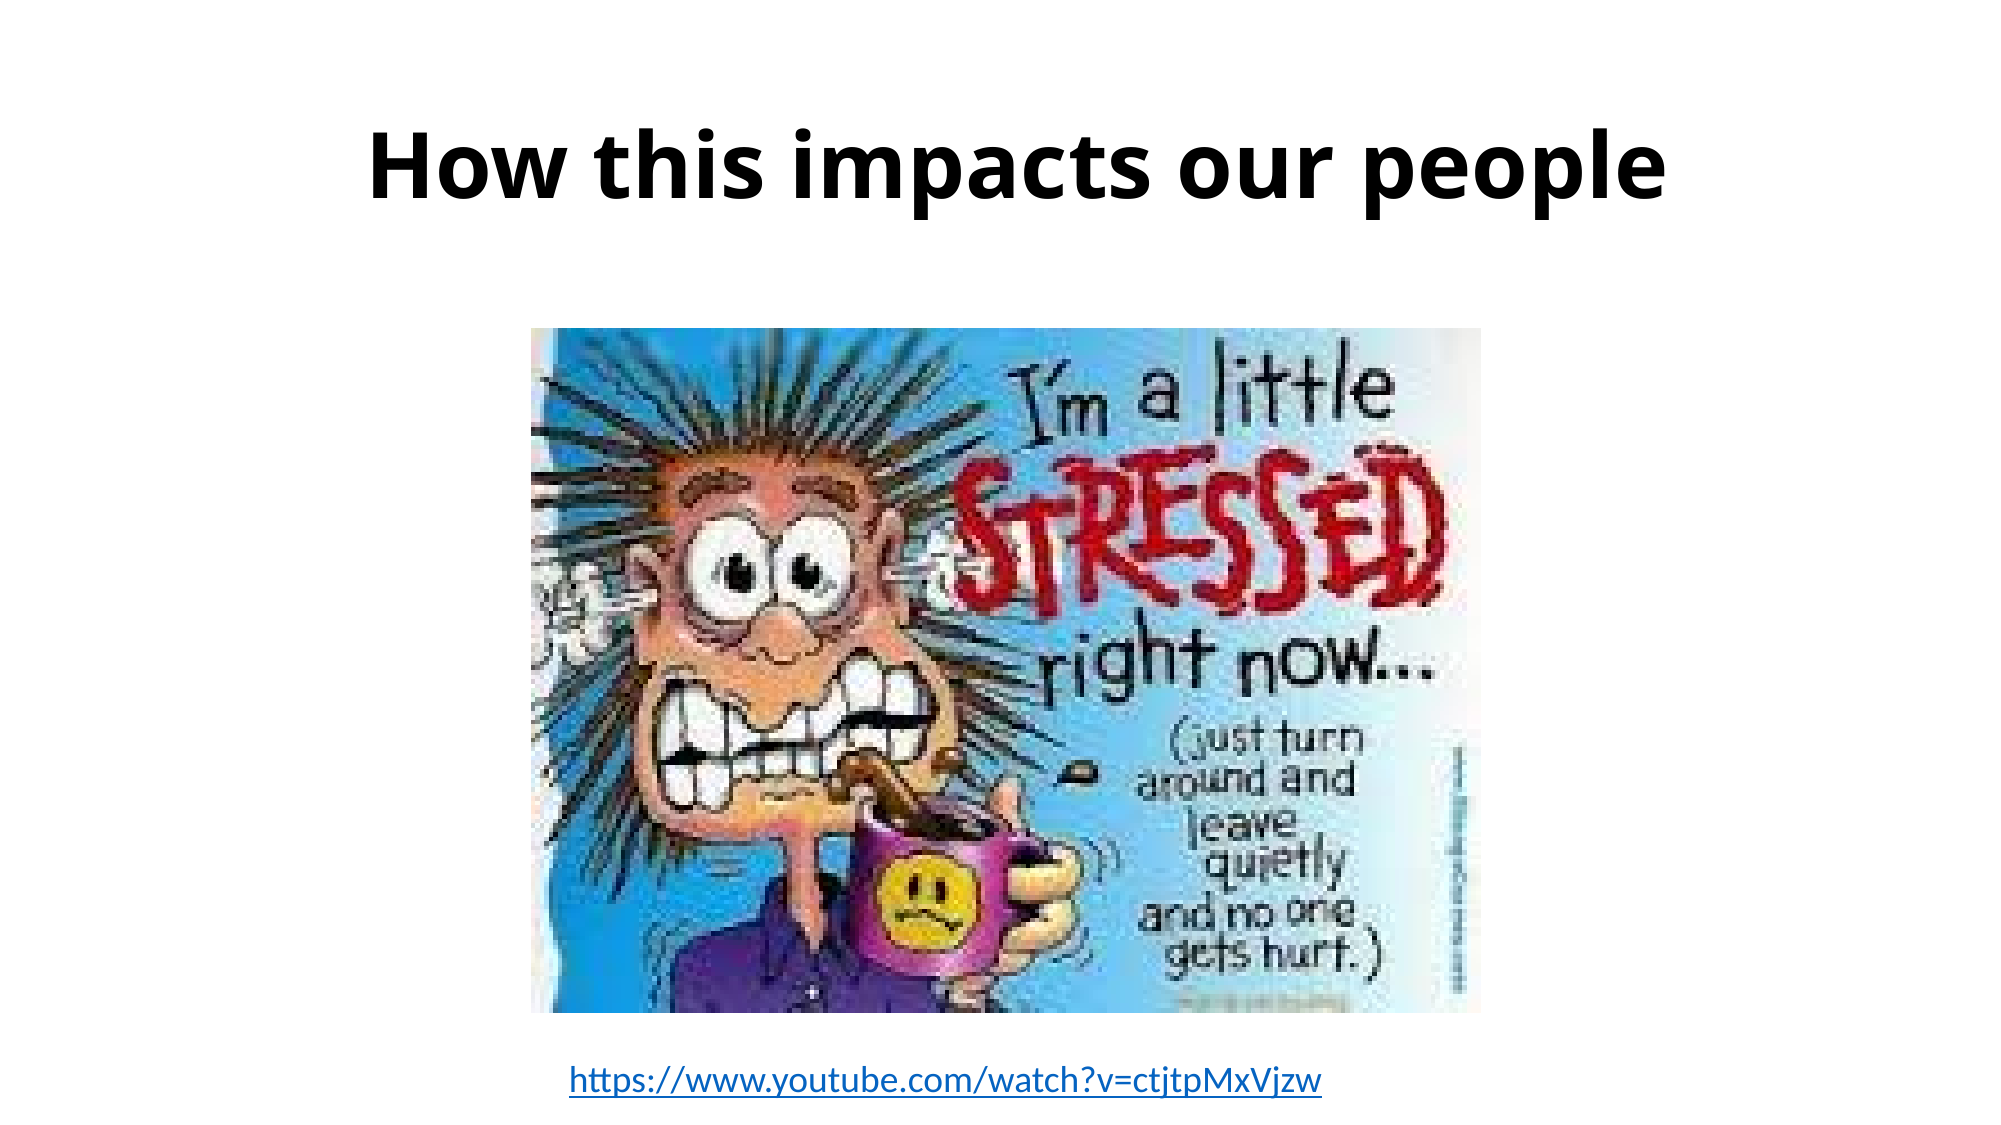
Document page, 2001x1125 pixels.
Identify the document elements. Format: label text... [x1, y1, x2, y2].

picture [531, 328, 1481, 1013]
title How this impacts our people [350, 75, 1733, 263]
text_box https://www.youtube.com/watch?v=ctjtpMxVjzw [554, 1048, 1337, 1108]
